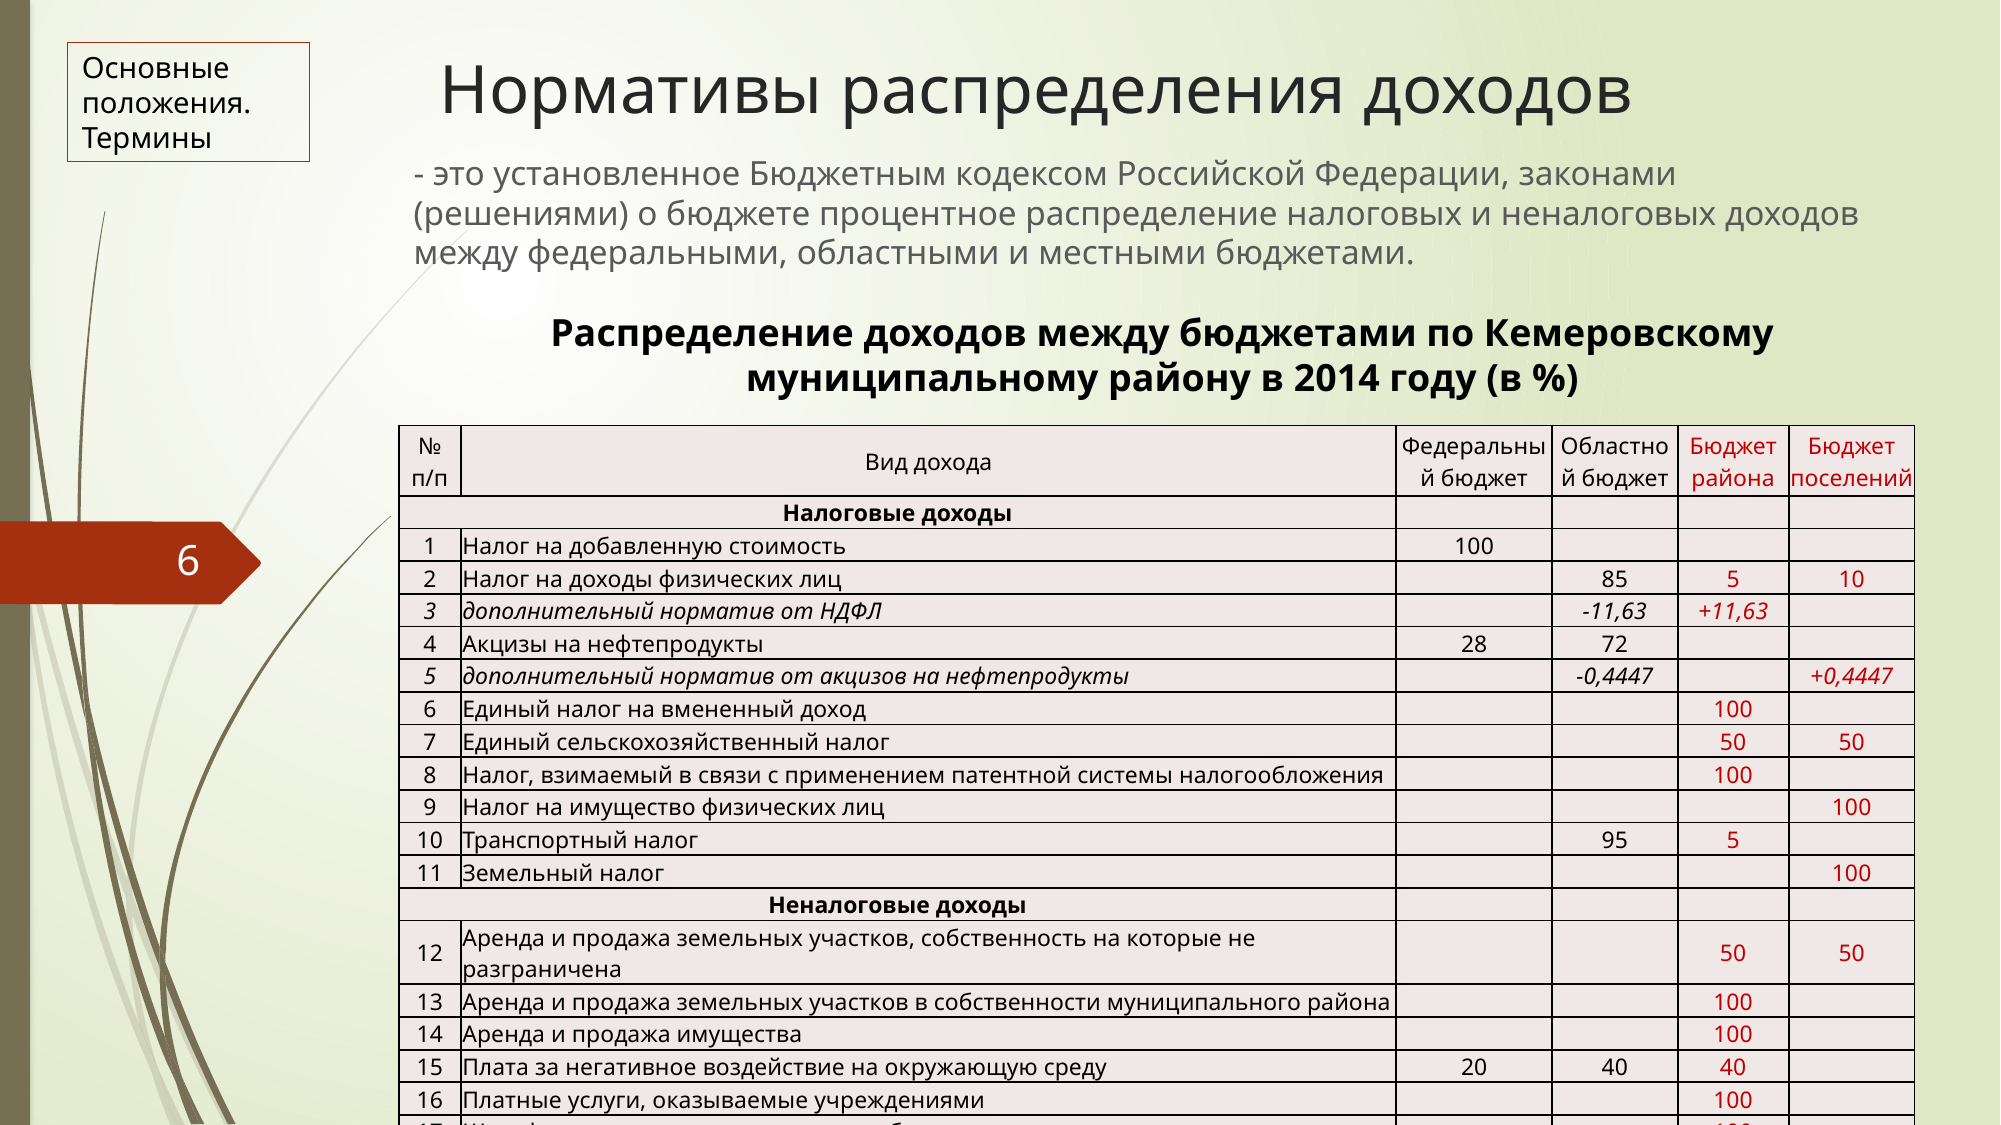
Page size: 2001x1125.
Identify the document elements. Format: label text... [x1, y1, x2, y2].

table_cell [1790, 595, 1914, 626]
table_cell 14 [400, 1018, 460, 1049]
table_cell 100 [1679, 1083, 1788, 1114]
table_cell [1397, 1116, 1551, 1125]
table_cell [1397, 725, 1551, 756]
table_cell Налог на имущество физических лиц [462, 791, 1395, 822]
slide_number 6 [87, 532, 216, 592]
table_cell Аренда и продажа земельных участков, собственность на которые не разграничена [462, 921, 1395, 983]
table_cell [1790, 1083, 1914, 1114]
table_cell [1397, 595, 1551, 626]
table_cell дополнительный норматив от акцизов на нефтепродукты [462, 660, 1395, 691]
table_cell Аренда и продажа земельных участков в собственности муниципального района [462, 985, 1395, 1016]
table_cell [1553, 497, 1677, 528]
table_cell [1553, 693, 1677, 724]
table_cell 16 [400, 1083, 460, 1114]
list - это установленное Бюджетным кодексом Российской Федерации, законами (решениями) о бюджете процентное распределение налоговых и неналоговых доходов между федеральными, областными и местными бюджетами. [398, 141, 1888, 282]
table_cell 3 [400, 595, 460, 626]
table_cell 13 [400, 985, 460, 1016]
table_cell -0,4447 [1553, 660, 1677, 691]
table_cell Налоговые доходы [400, 497, 1395, 528]
table_header Вид дохода [462, 426, 1395, 495]
table_cell [1790, 823, 1914, 854]
table_cell [1397, 856, 1551, 887]
table_cell [1553, 1018, 1677, 1049]
table_cell 10 [1790, 562, 1914, 593]
table_cell 10 [400, 823, 460, 854]
table_cell 100 [1397, 529, 1551, 560]
table_cell 85 [1553, 562, 1677, 593]
table_cell Налог на доходы физических лиц [462, 562, 1395, 593]
table_cell 5 [1679, 562, 1788, 593]
table_cell [1397, 1083, 1551, 1114]
text_box Основные положения. Термины [67, 42, 310, 162]
table_cell 5 [400, 660, 460, 691]
table_cell 7 [400, 725, 460, 756]
table_cell 100 [1679, 1018, 1788, 1049]
text_box Распределение доходов между бюджетами по Кемеровскому муниципальному району в 2014 году (в %) [398, 301, 1927, 407]
table_header № п/п [400, 426, 460, 495]
table_cell [1679, 856, 1788, 887]
table_cell 9 [400, 791, 460, 822]
table_cell [1553, 529, 1677, 560]
table_cell [1790, 627, 1914, 658]
table_cell 6 [400, 693, 460, 724]
table_cell [1679, 529, 1788, 560]
table_cell 100 [1679, 758, 1788, 789]
table_cell дополнительный норматив от НДФЛ [462, 595, 1395, 626]
table_header Бюджет района [1679, 426, 1788, 495]
table_cell [1679, 660, 1788, 691]
table_cell [1553, 758, 1677, 789]
table_header Областной бюджет [1553, 426, 1677, 495]
table_cell +11,63 [1679, 595, 1788, 626]
table_cell [1397, 823, 1551, 854]
table_cell [1679, 791, 1788, 822]
table_cell -11,63 [1553, 595, 1677, 626]
table_cell [1397, 693, 1551, 724]
table_cell [1397, 1018, 1551, 1049]
table_cell 95 [1553, 823, 1677, 854]
table_cell [1790, 1051, 1914, 1081]
table_cell 100 [1679, 1116, 1788, 1125]
table_cell Штрафы, санкции, возмещение ущерба [462, 1116, 1395, 1125]
table_cell 50 [1790, 725, 1914, 756]
table_header Федеральный бюджет [1397, 426, 1551, 495]
table_cell [1553, 921, 1677, 983]
table_cell Земельный налог [462, 856, 1395, 887]
table_cell [1397, 497, 1551, 528]
table_cell 40 [1679, 1051, 1788, 1081]
table_cell [1790, 889, 1914, 920]
table_cell [1397, 985, 1551, 1016]
table_cell 72 [1553, 627, 1677, 658]
table_cell 50 [1790, 921, 1914, 983]
table_cell 100 [1679, 693, 1788, 724]
table_cell 1 [400, 529, 460, 560]
table_cell 11 [400, 856, 460, 887]
table_cell Единый налог на вмененный доход [462, 693, 1395, 724]
table_cell Плата за негативное воздействие на окружающую среду [462, 1051, 1395, 1081]
table_cell [1553, 1116, 1677, 1125]
table_cell [1553, 725, 1677, 756]
table_cell 15 [400, 1051, 460, 1081]
table_cell 17 [400, 1116, 460, 1125]
table_cell [1790, 693, 1914, 724]
table_cell 12 [400, 921, 460, 983]
table_cell 2 [400, 562, 460, 593]
table_cell Акцизы на нефтепродукты [462, 627, 1395, 658]
table_cell Единый сельскохозяйственный налог [462, 725, 1395, 756]
table_cell [1553, 985, 1677, 1016]
table_cell 4 [400, 627, 460, 658]
table_cell 28 [1397, 627, 1551, 658]
table_cell +0,4447 [1790, 660, 1914, 691]
table_cell [1790, 1116, 1914, 1125]
table_cell [1790, 497, 1914, 528]
table_cell [1397, 921, 1551, 983]
table_cell [1790, 758, 1914, 789]
table_cell 20 [1397, 1051, 1551, 1081]
table_cell 100 [1679, 985, 1788, 1016]
table_cell [1397, 562, 1551, 593]
table_cell [1790, 985, 1914, 1016]
table_cell [1790, 1018, 1914, 1049]
table_cell [1679, 627, 1788, 658]
table_cell Неналоговые доходы [400, 889, 1395, 920]
table_cell [1397, 889, 1551, 920]
table_cell Аренда и продажа имущества [462, 1018, 1395, 1049]
table_cell 100 [1790, 856, 1914, 887]
table_cell [1397, 791, 1551, 822]
table_cell [1679, 889, 1788, 920]
table_cell Транспортный налог [462, 823, 1395, 854]
table_cell Налог, взимаемый в связи с применением патентной системы налогообложения [462, 758, 1395, 789]
table_header Бюджет поселений [1790, 426, 1914, 495]
table_cell [1790, 529, 1914, 560]
table_cell [1397, 660, 1551, 691]
table_cell [1553, 791, 1677, 822]
table_cell [1553, 889, 1677, 920]
table_cell [1397, 758, 1551, 789]
title Нормативы распределения доходов [424, 31, 1888, 141]
table_cell [1679, 497, 1788, 528]
table_cell 40 [1553, 1051, 1677, 1081]
table_cell 8 [400, 758, 460, 789]
table_cell 5 [1679, 823, 1788, 854]
table_cell 100 [1790, 791, 1914, 822]
table_cell Налог на добавленную стоимость [462, 529, 1395, 560]
table_cell [1553, 856, 1677, 887]
table_cell Платные услуги, оказываемые учреждениями [462, 1083, 1395, 1114]
table_cell 50 [1679, 725, 1788, 756]
table_cell [1553, 1083, 1677, 1114]
table_cell 50 [1679, 921, 1788, 983]
